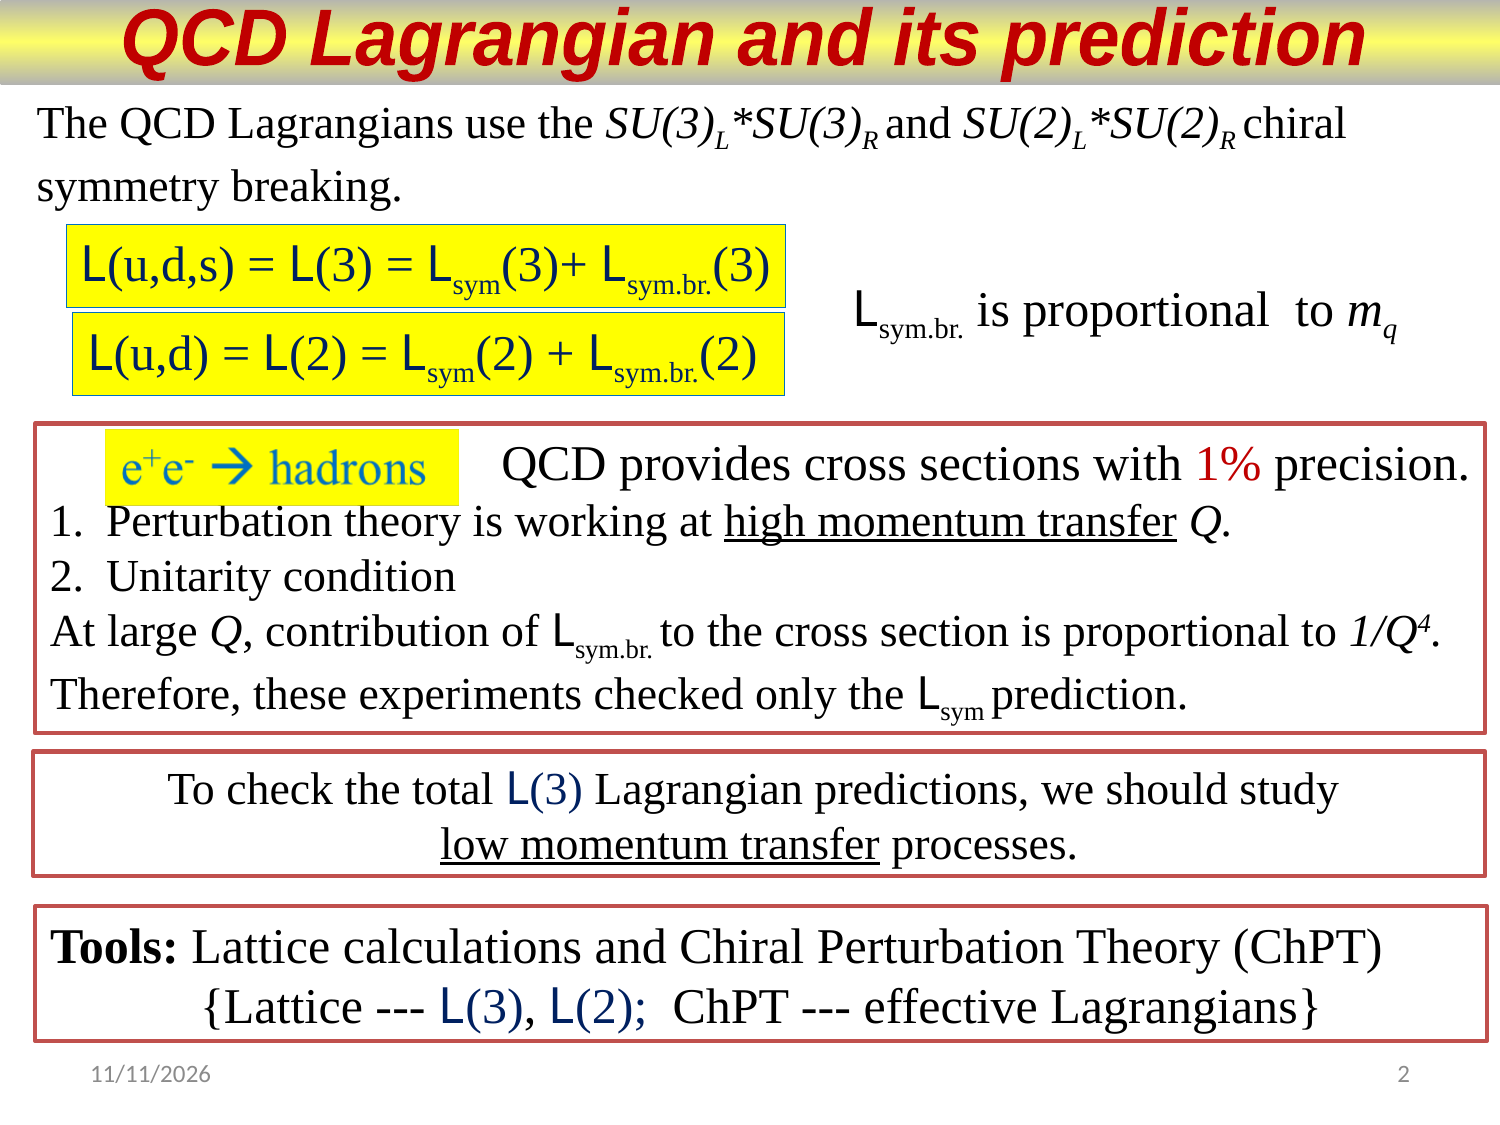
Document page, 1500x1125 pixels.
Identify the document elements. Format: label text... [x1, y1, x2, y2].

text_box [34, 420, 1486, 722]
text_box 20.09.16 [75, 1043, 425, 1103]
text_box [35, 224, 1447, 389]
slide_number 2 [1074, 1043, 1425, 1103]
text_box To check the total L(3) Lagrangian predictions, we should study low momentum transfer processes. [31, 749, 1487, 878]
text_box The QCD Lagrangians use the SU(3)L*SU(3)R and SU(2)L*SU(2)R chiral symmetry breaking. [21, 85, 1486, 218]
text_box Tools: Lattice calculations and Chiral Perturbation Theory (ChPT) {Lattice --- L(3), L(2); ChPT --- effective Lagrangians} [33, 904, 1489, 1043]
text_box [0, 0, 1500, 85]
